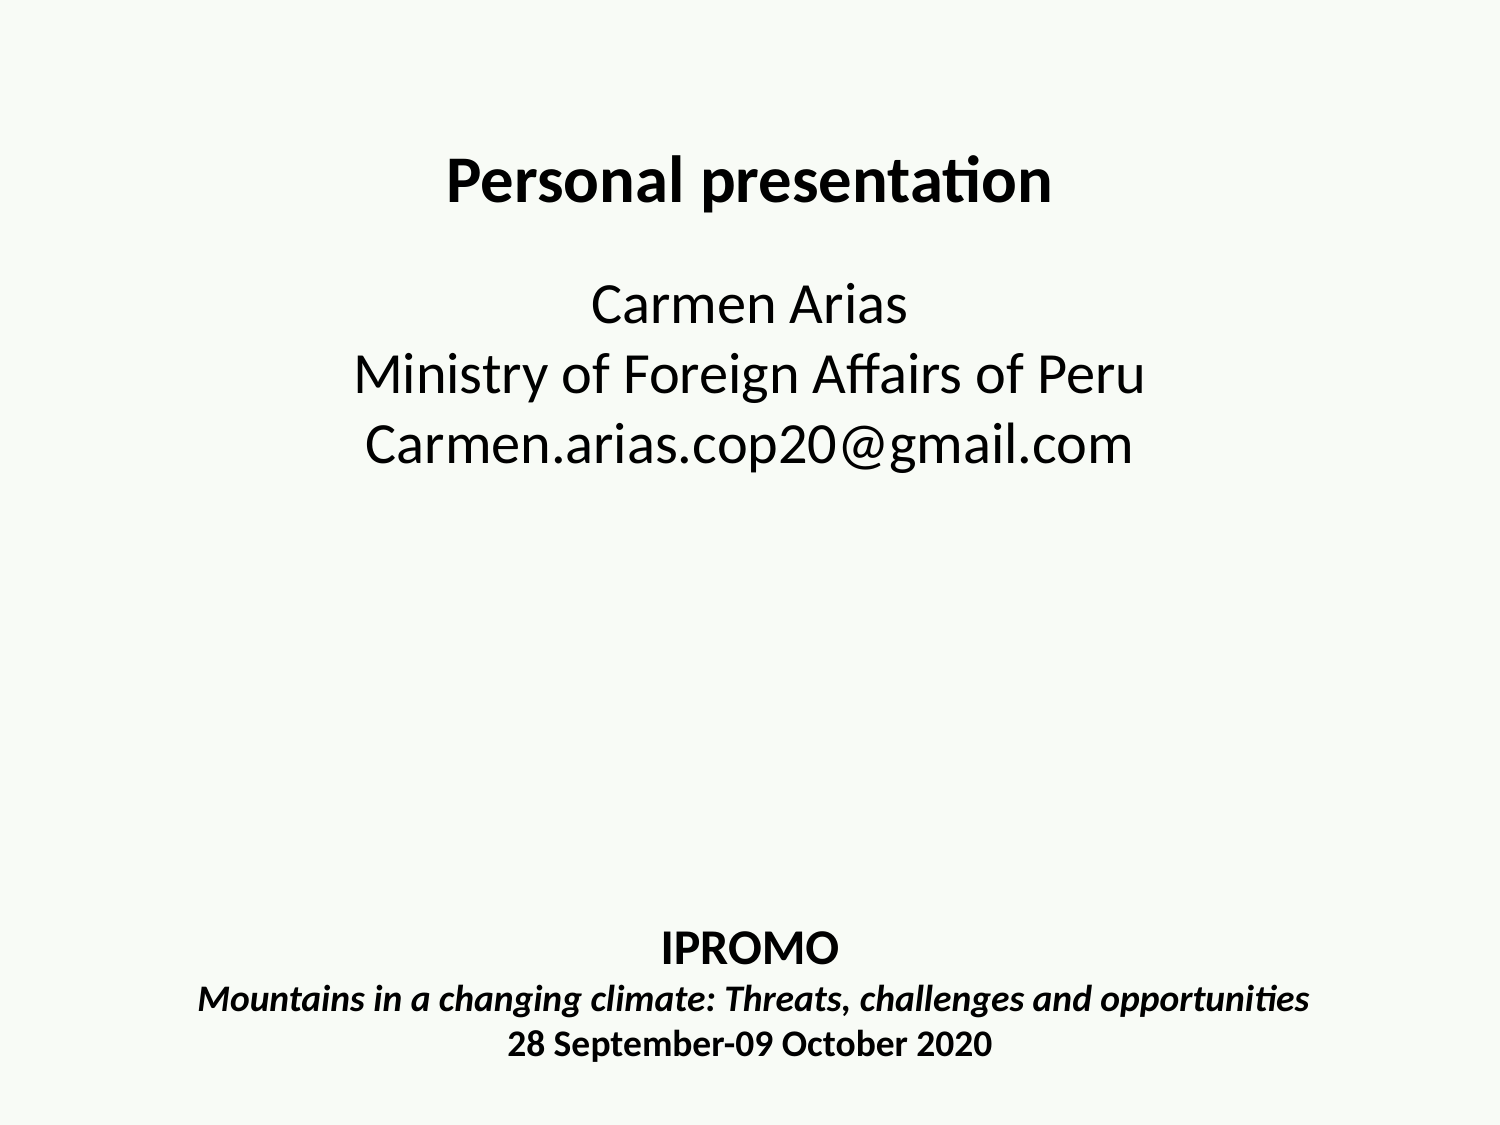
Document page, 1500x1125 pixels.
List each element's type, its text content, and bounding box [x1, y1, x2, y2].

text_box Personal presentation Carmen Arias Ministry of Foreign Affairs of Peru Carmen.arias.cop20@gmail.com [0, 128, 1500, 483]
text_box IPROMO Mountains in a changing climate: Threats, challenges and opportunities 28 September-09 October 2020 [0, 907, 1500, 1072]
